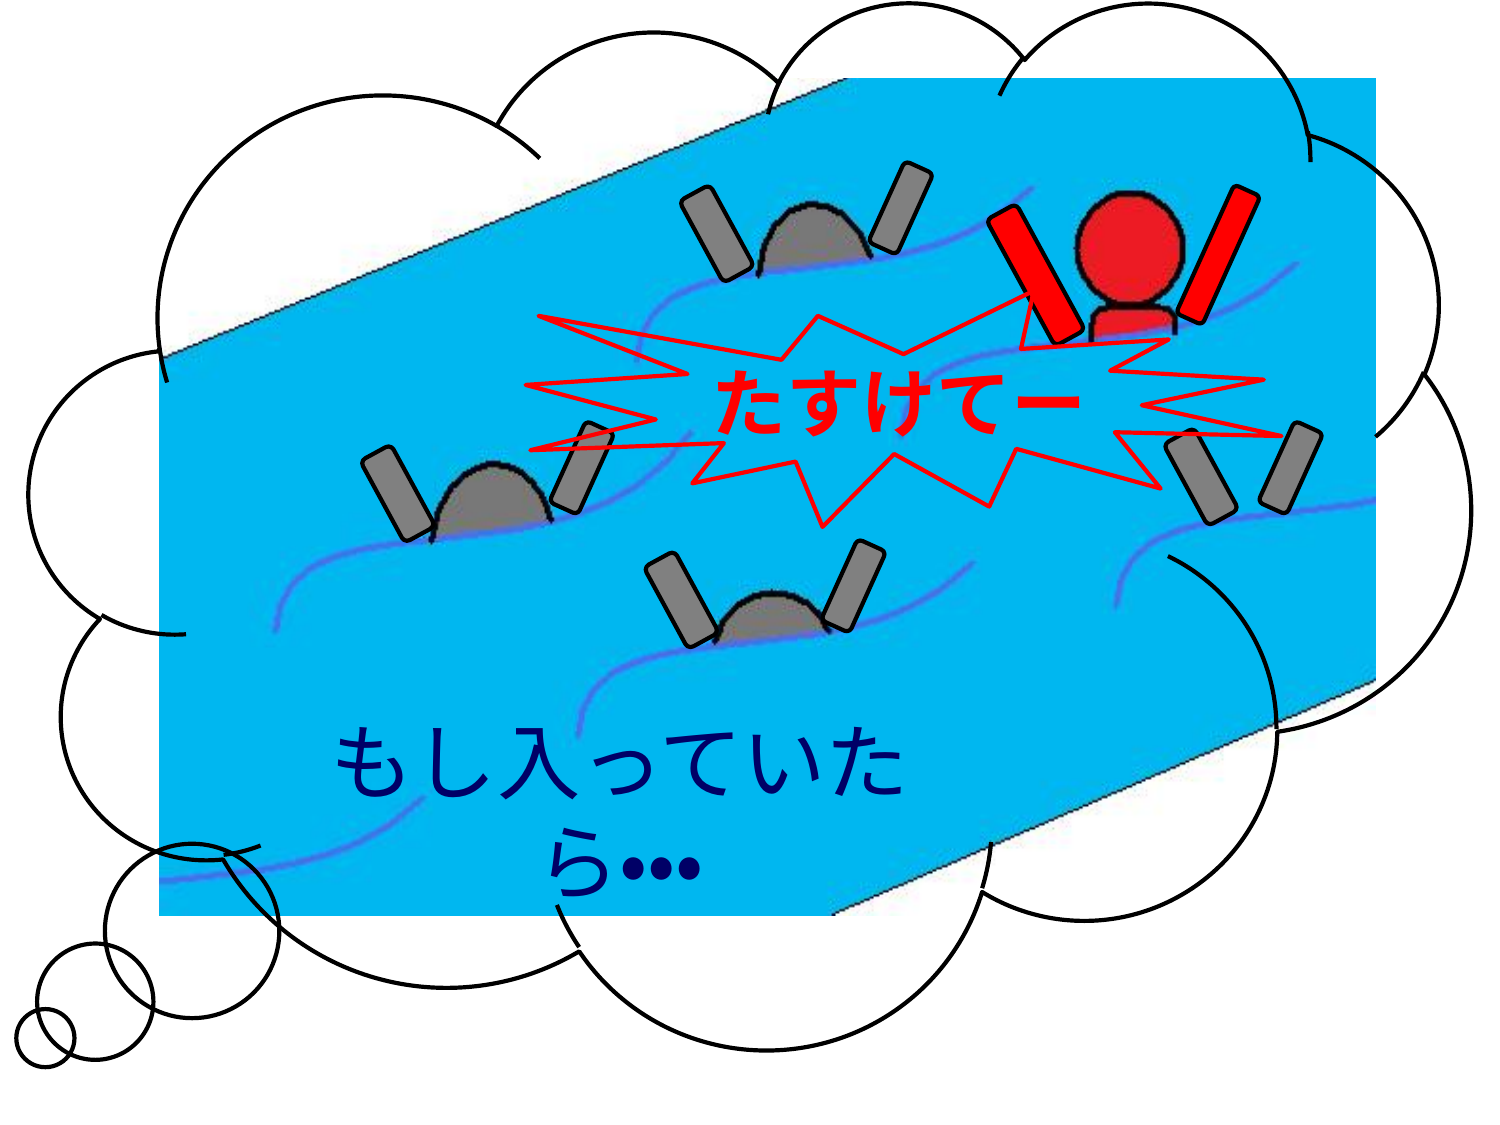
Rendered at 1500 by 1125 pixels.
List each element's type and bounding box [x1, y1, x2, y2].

picture [552, 843, 606, 895]
picture [754, 736, 786, 793]
picture [271, 162, 1377, 633]
text_box [780, 1, 1287, 76]
picture [680, 858, 699, 879]
picture [1000, 77, 1010, 95]
picture [667, 733, 732, 795]
picture [624, 858, 643, 879]
picture [159, 77, 850, 381]
picture [434, 729, 486, 796]
picture [502, 729, 575, 798]
picture [564, 829, 595, 839]
picture [159, 796, 425, 917]
picture [830, 556, 1377, 917]
picture [834, 728, 874, 795]
picture [871, 753, 899, 758]
text_box [14, 349, 971, 1070]
picture [652, 858, 671, 879]
picture [800, 739, 818, 779]
picture [865, 774, 900, 794]
text_box [1381, 172, 1474, 692]
picture [576, 540, 975, 740]
picture [557, 906, 563, 917]
picture [339, 728, 402, 796]
picture [1284, 77, 1377, 172]
text_box [533, 30, 775, 76]
picture [595, 752, 650, 794]
